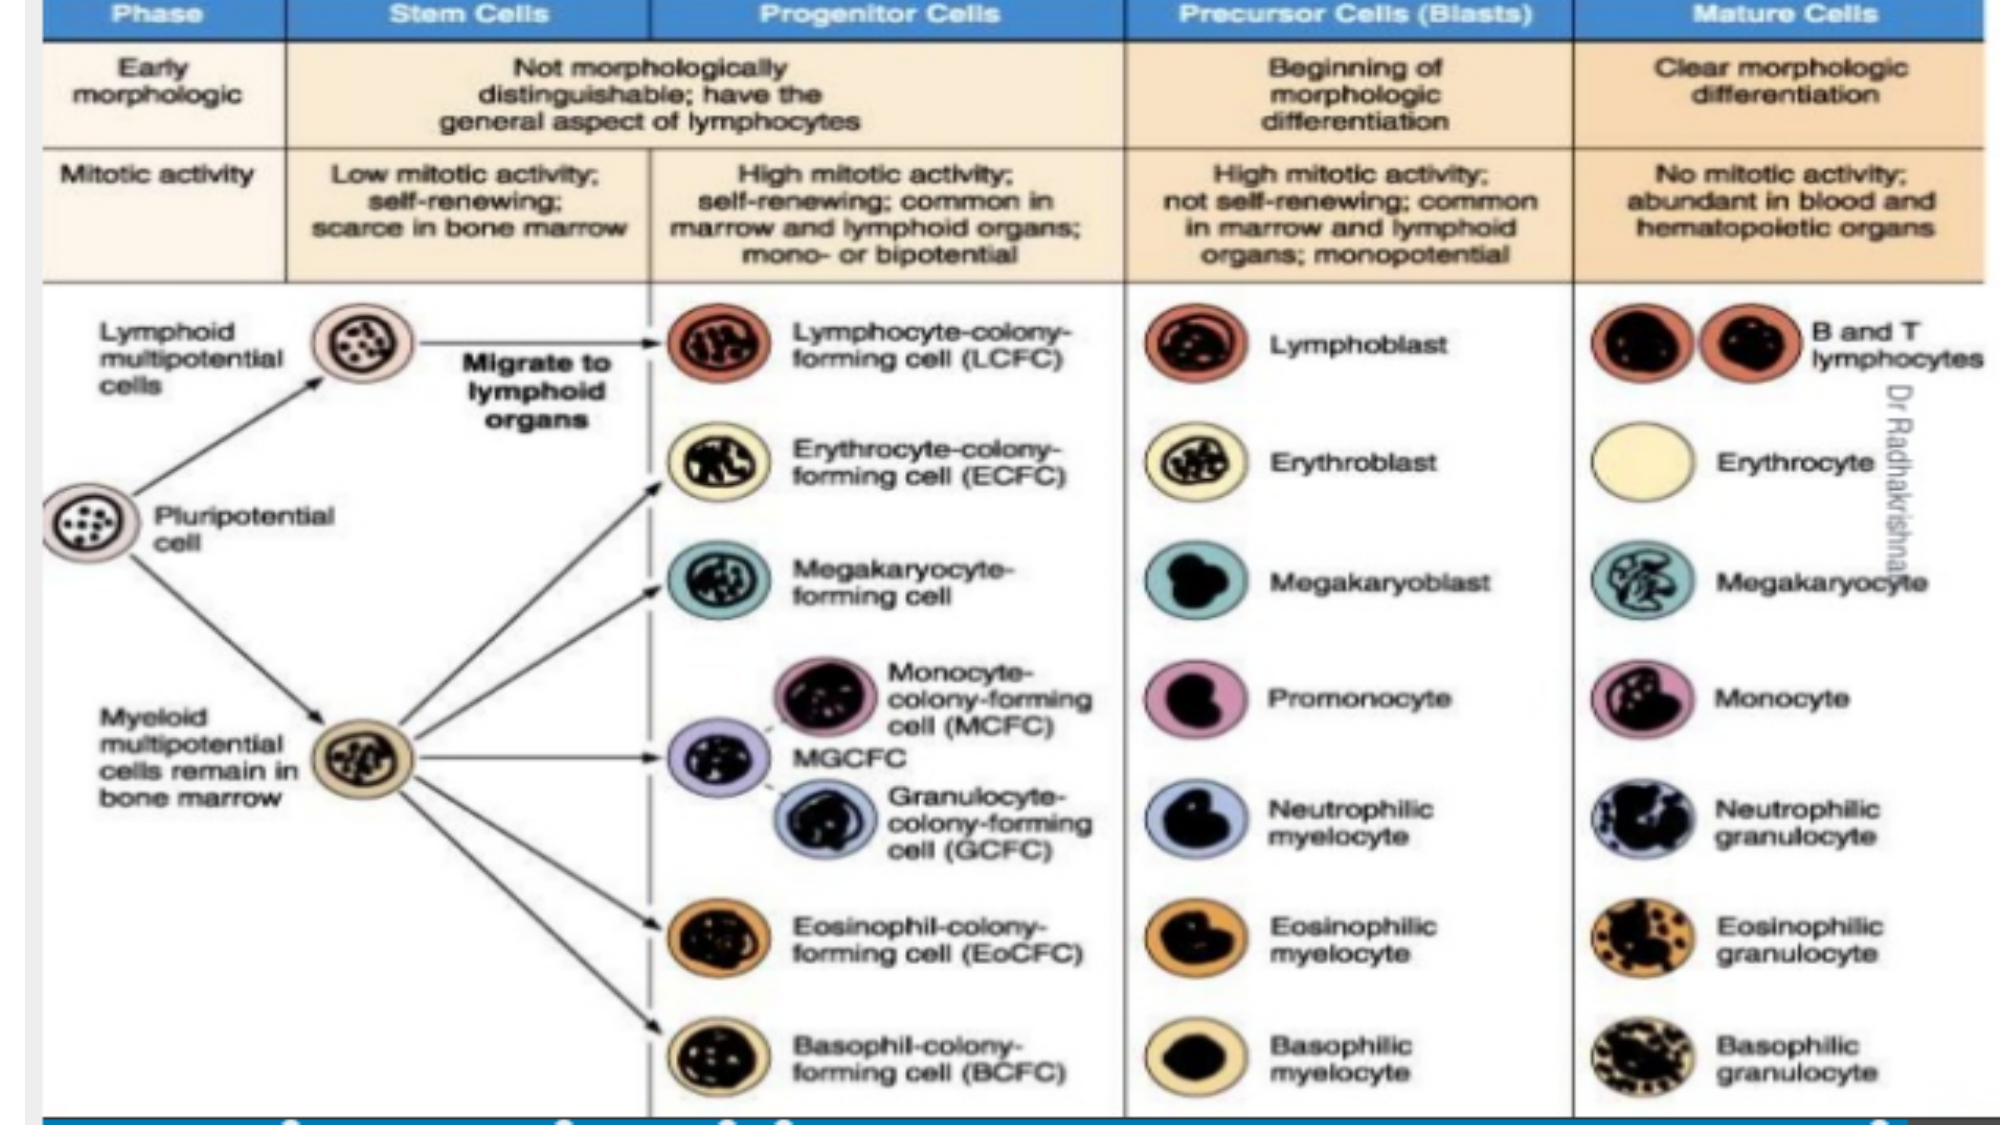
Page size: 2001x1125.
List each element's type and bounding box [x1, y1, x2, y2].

list [25, 0, 2000, 1125]
